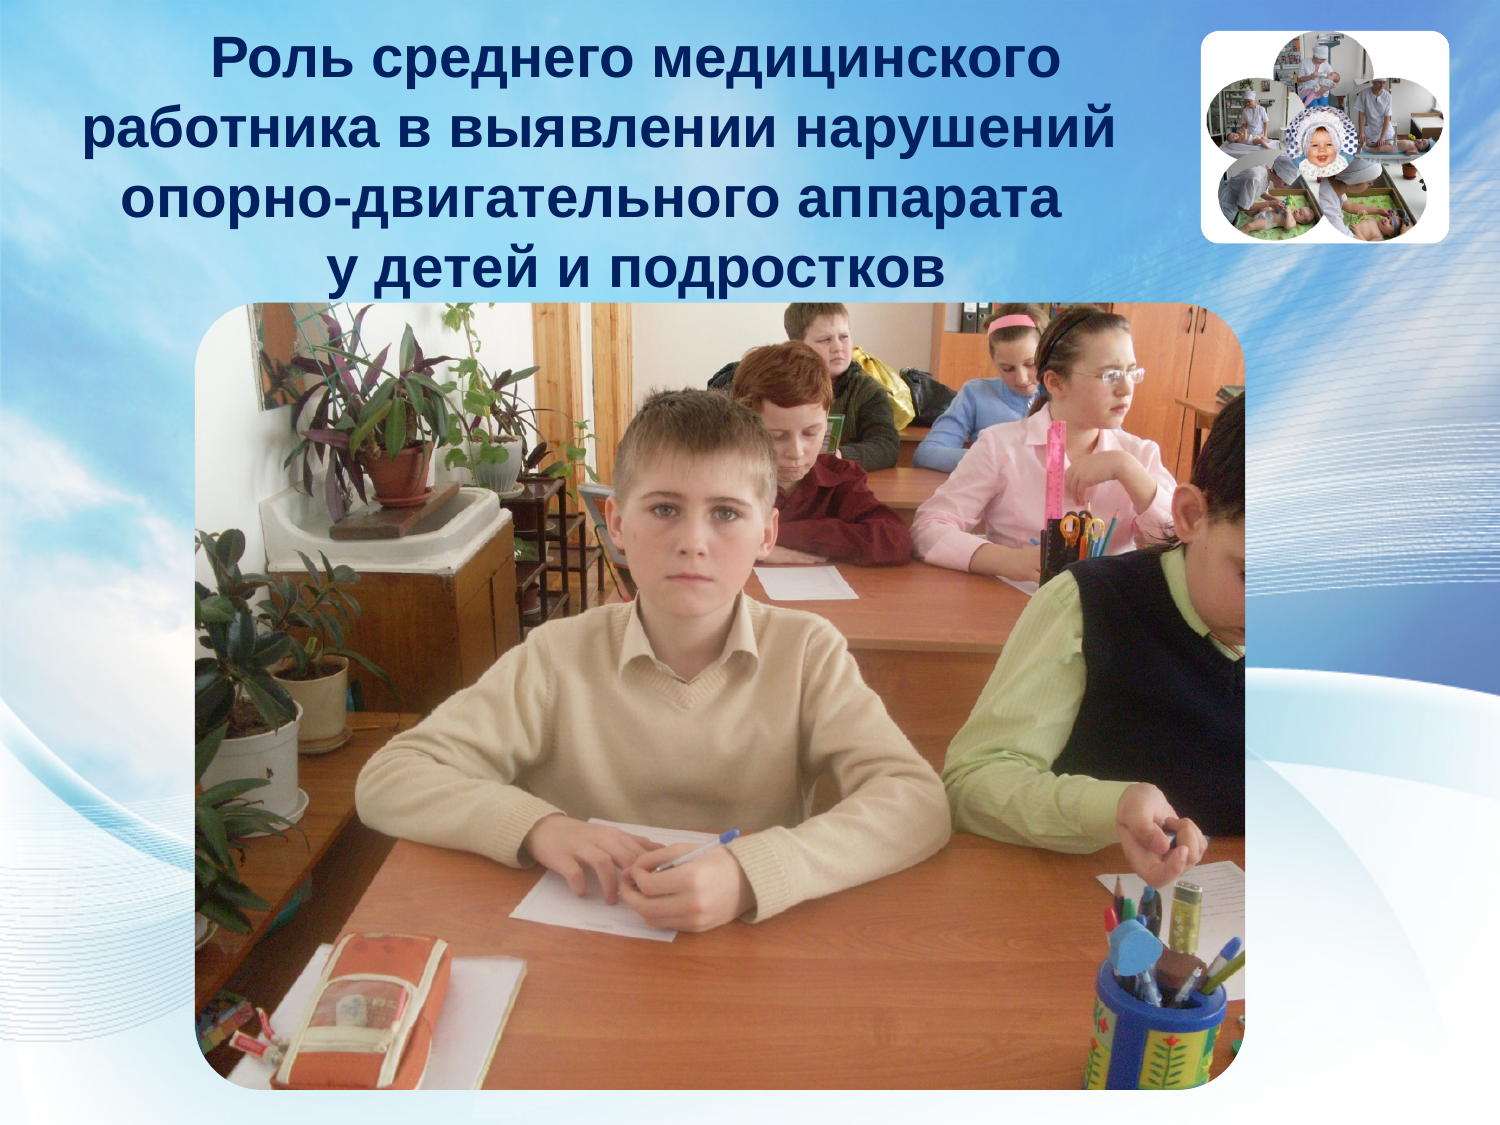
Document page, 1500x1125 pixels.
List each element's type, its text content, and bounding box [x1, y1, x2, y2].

picture [0, 0, 1500, 1125]
subtitle Роль среднего медицинского работника в выявлении нарушений опорно-двигательного аппарата у детей и подростков [0, 18, 1200, 327]
